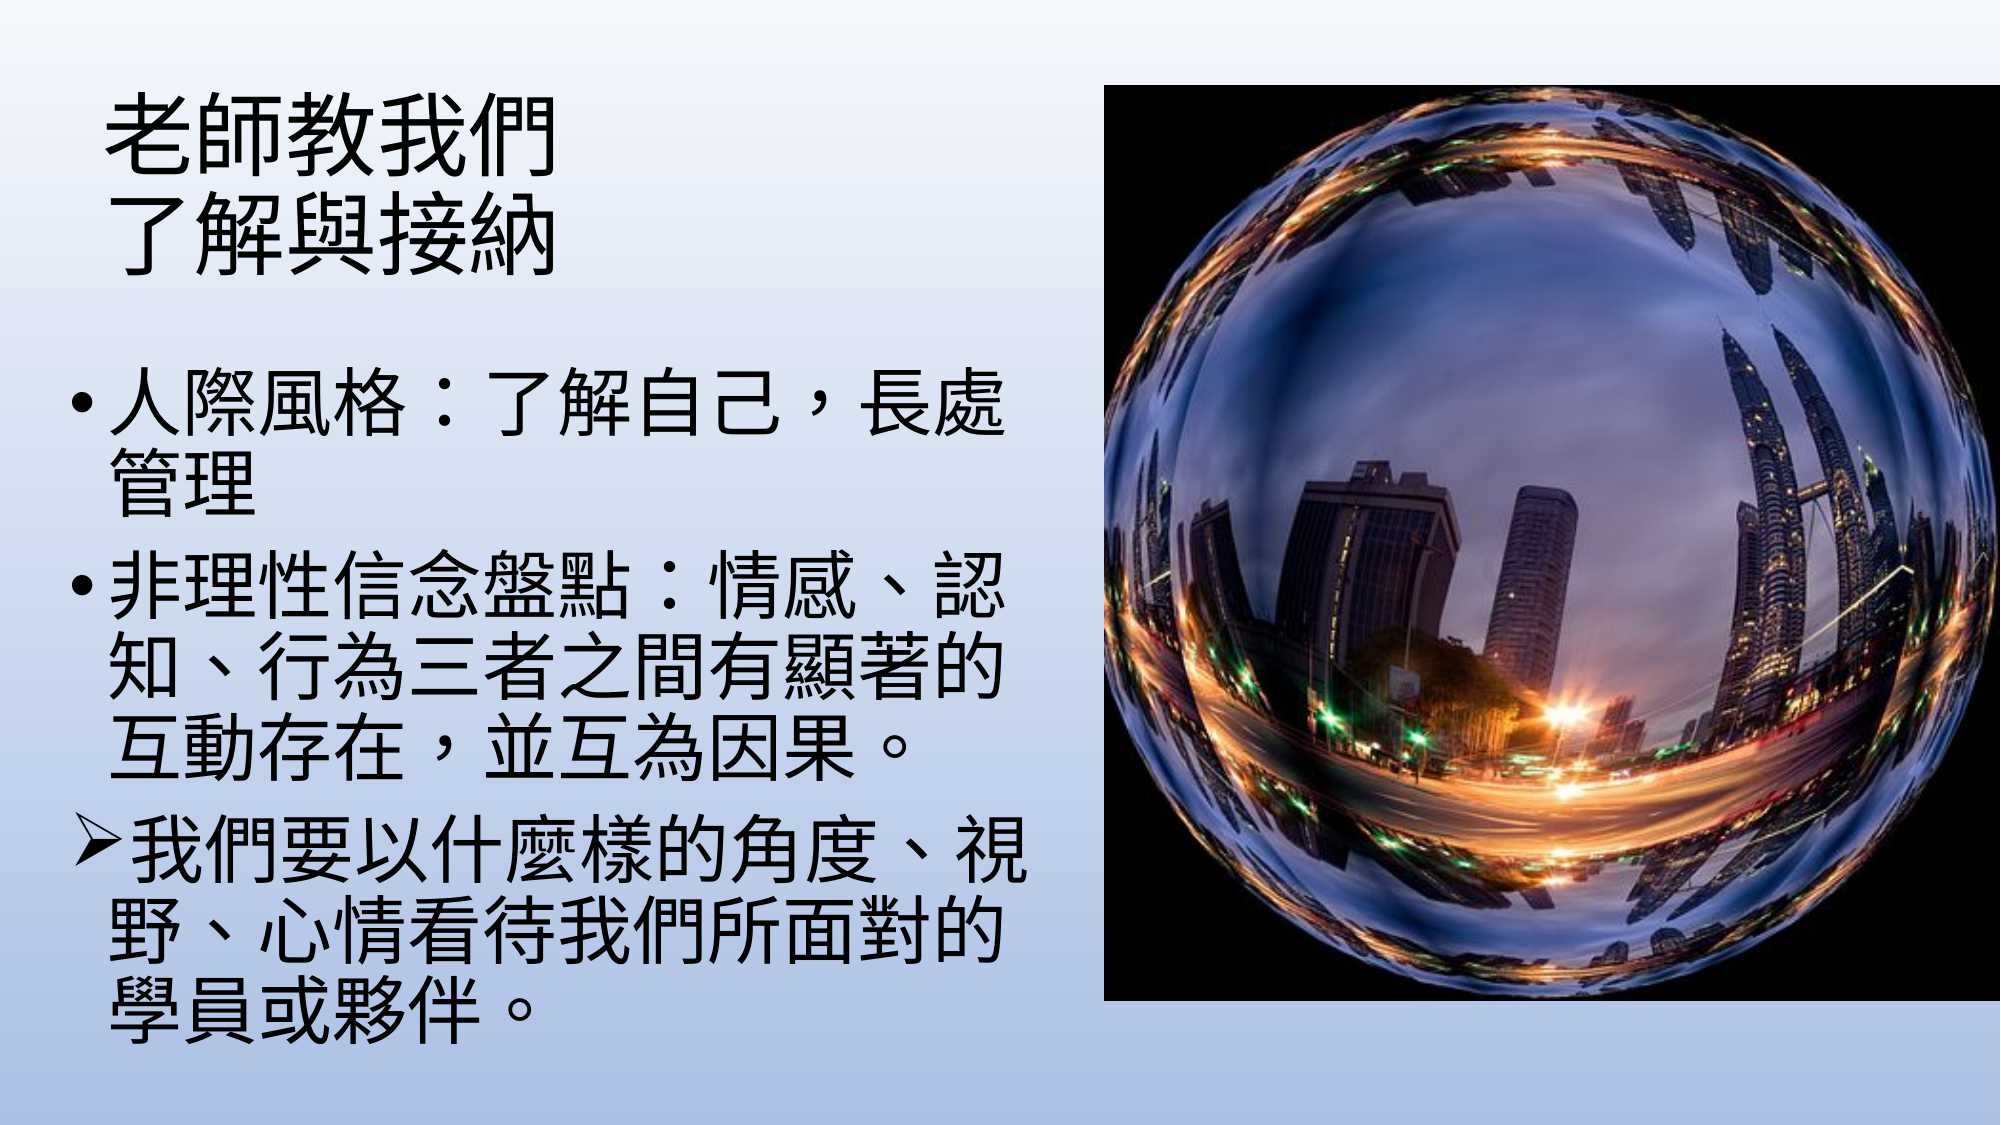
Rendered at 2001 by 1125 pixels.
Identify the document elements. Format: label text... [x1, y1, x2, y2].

list 人際風格：了解自己，長處管理 非理性信念盤點：情感、認知、行為三者之間有顯著的互動存在，並互為因果。 我們要以什麼樣的角度、視野、心情看待我們所面對的學員或夥伴。 [54, 358, 1067, 1086]
picture [1104, 85, 2000, 1001]
title 老師教我們 了解與接納 [87, 51, 929, 327]
